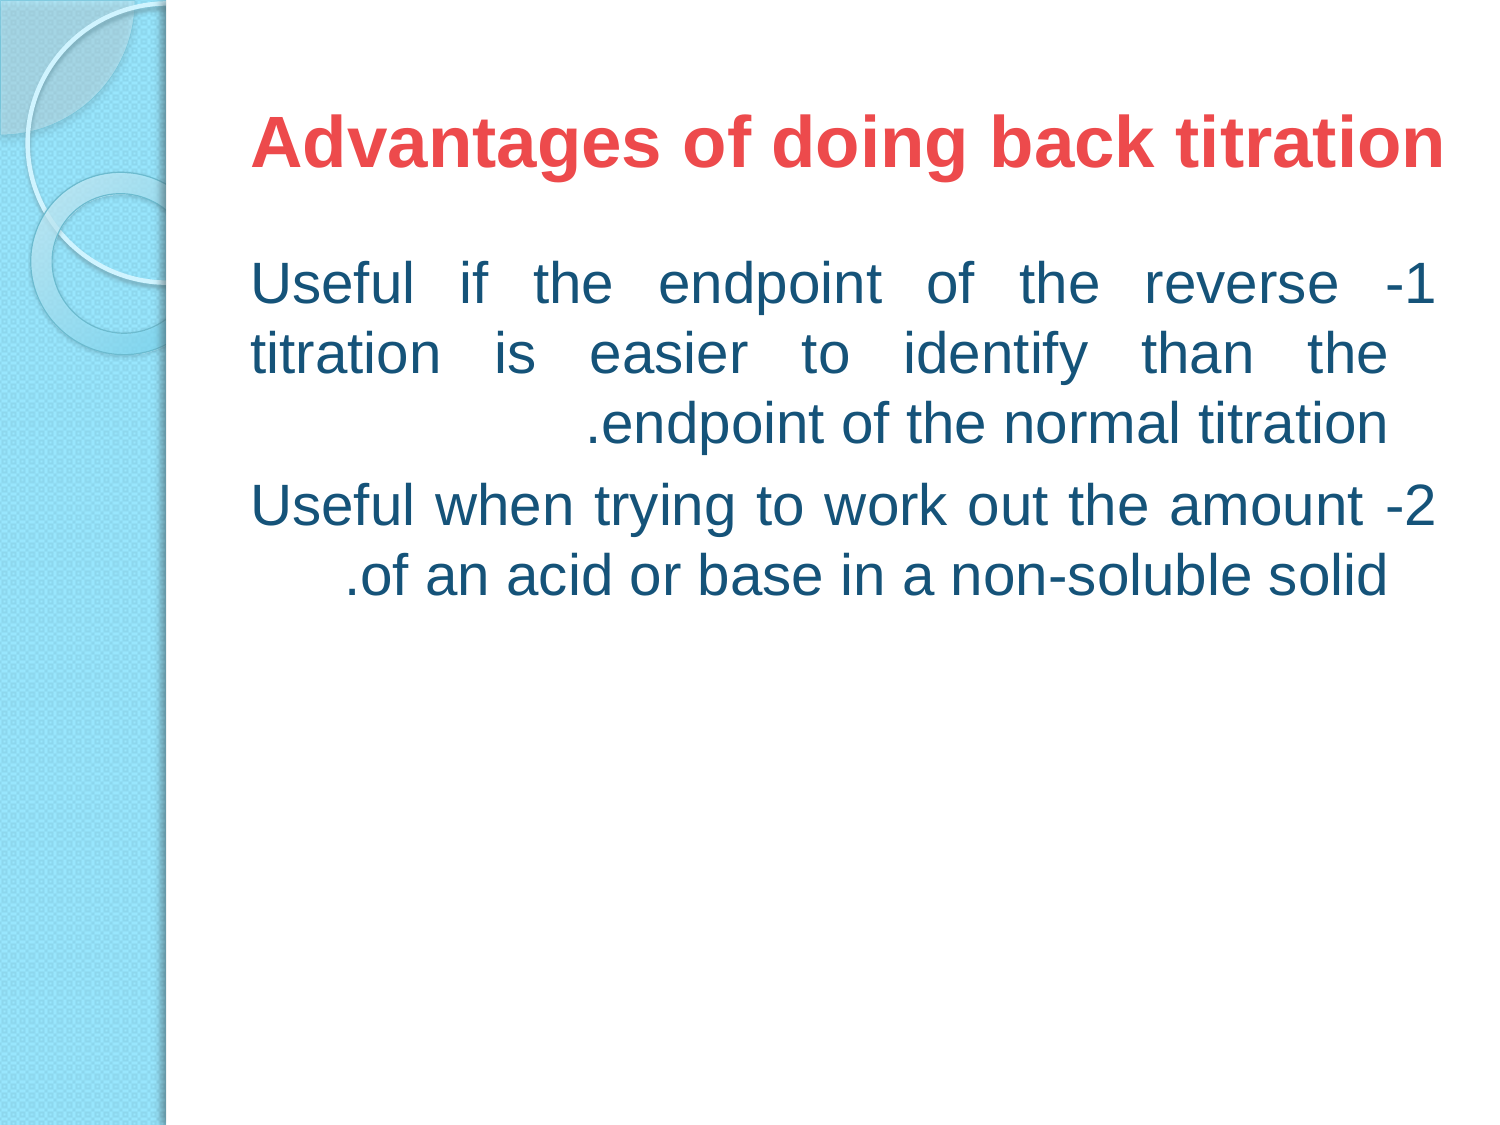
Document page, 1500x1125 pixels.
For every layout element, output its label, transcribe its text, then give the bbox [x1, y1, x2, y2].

title Advantages of doing back titration [235, 45, 1466, 233]
list 1- Useful if the endpoint of the reverse titration is easier to identify than the endpoint of the normal titration. 2- Useful when trying to work out the amount of an acid or base in a non-soluble solid. [235, 237, 1466, 1025]
